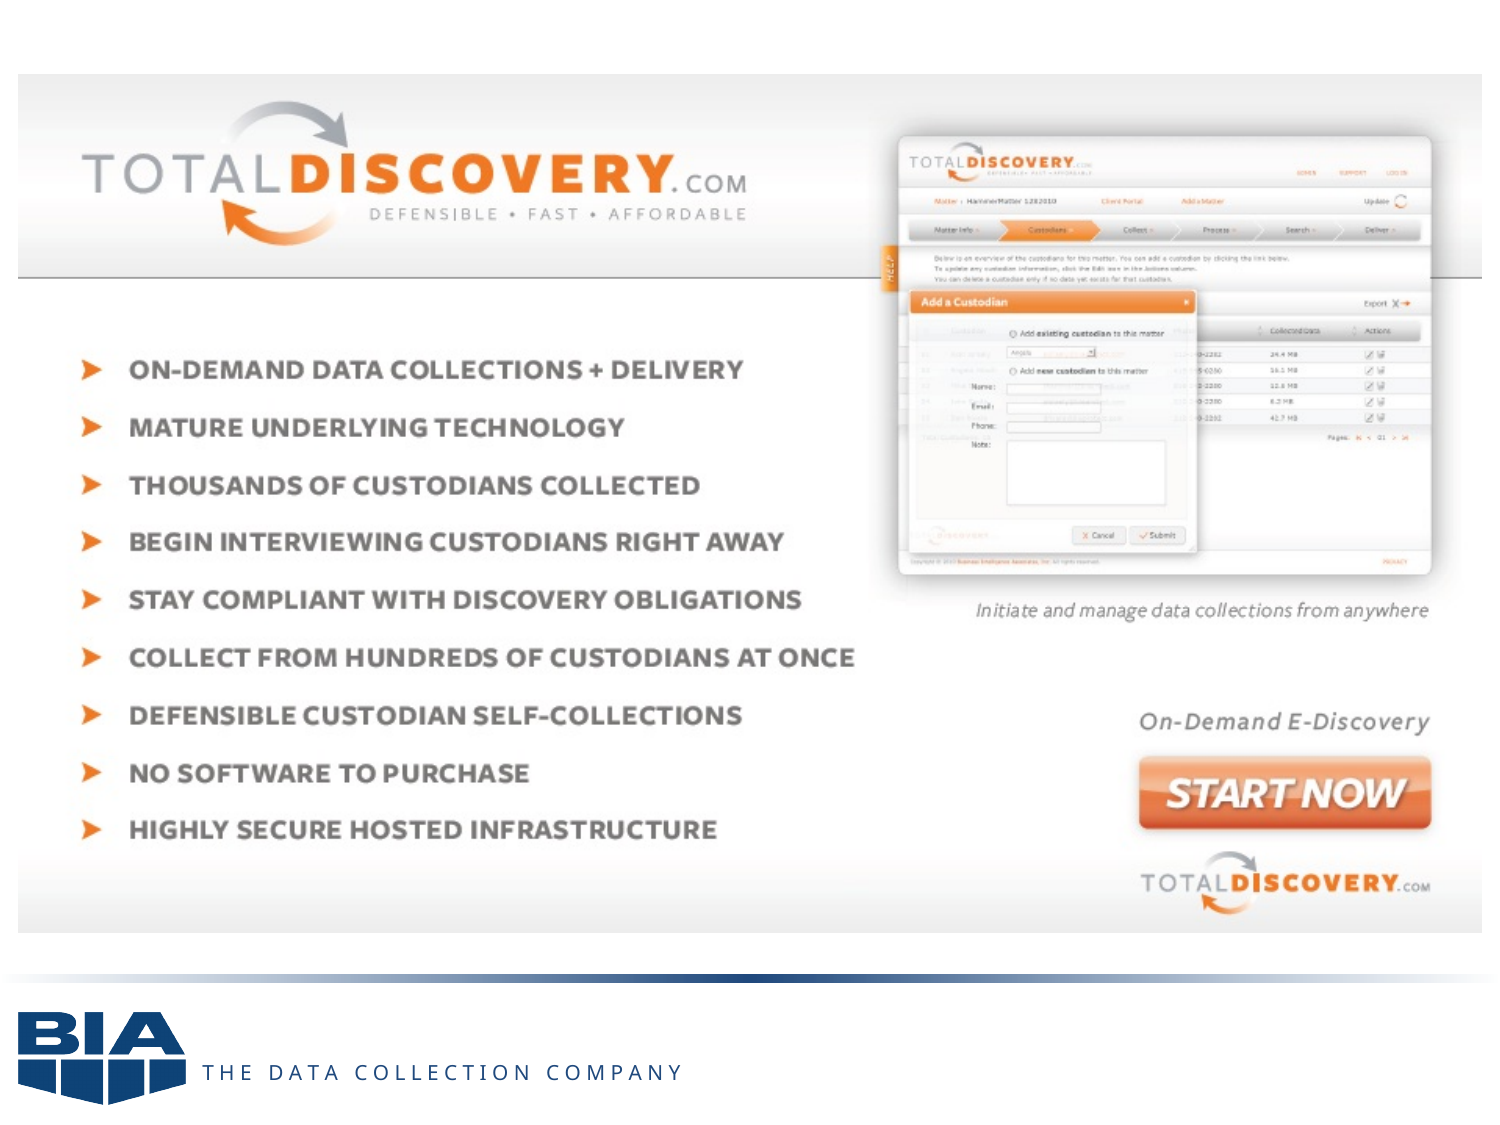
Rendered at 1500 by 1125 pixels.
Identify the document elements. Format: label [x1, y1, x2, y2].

picture [18, 74, 1482, 933]
text_box [0, 974, 1500, 1105]
